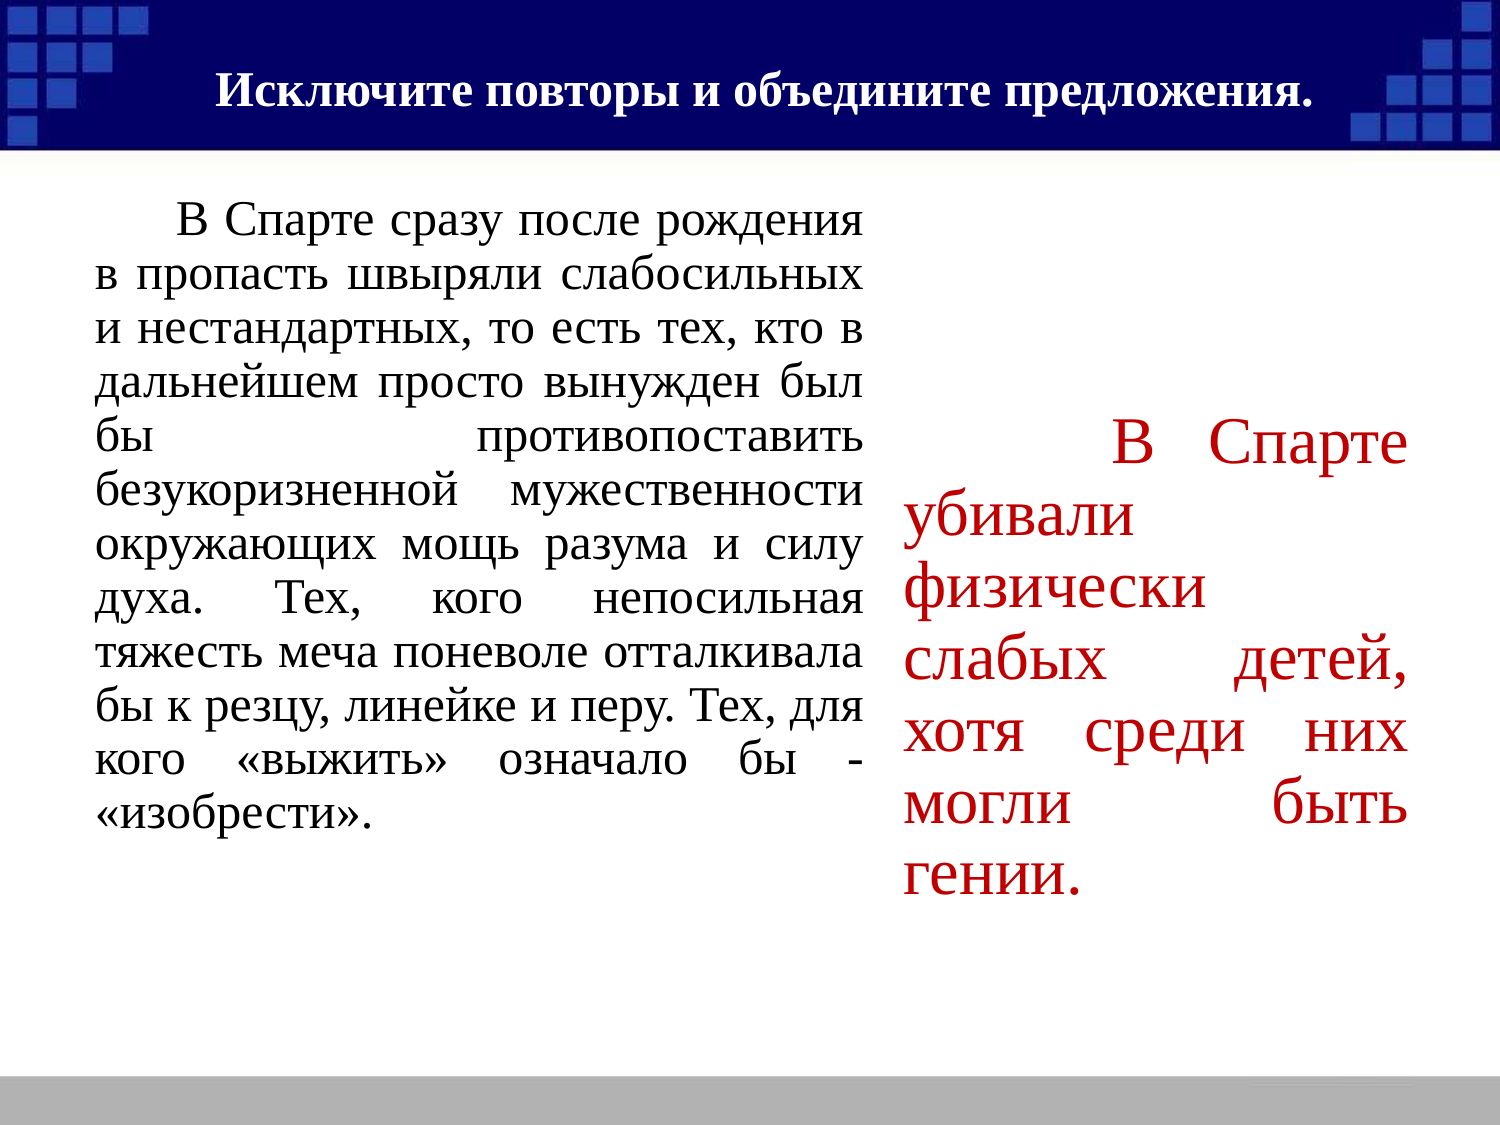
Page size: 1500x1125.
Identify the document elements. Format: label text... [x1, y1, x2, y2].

picture [0, 0, 1500, 1125]
title Исключите повторы и объедините предложения. [29, 0, 1500, 173]
list В Спарте сразу после рождения в пропасть швыряли слабосильных и нестандартных, то есть тех, кто в дальнейшем просто вынужден был бы противопоставить безукоризненной мужественности окружающих мощь разума и силу духа. Тех, кого непосильная тяжесть меча поневоле отталкивала бы к резцу, линейке и перу. Тех, для кого «выжить» означало бы - «изобрести». [23, 184, 880, 1006]
list В Спарте убивали физически слабых детей, хотя среди них могли быть гении. [831, 398, 1426, 1125]
